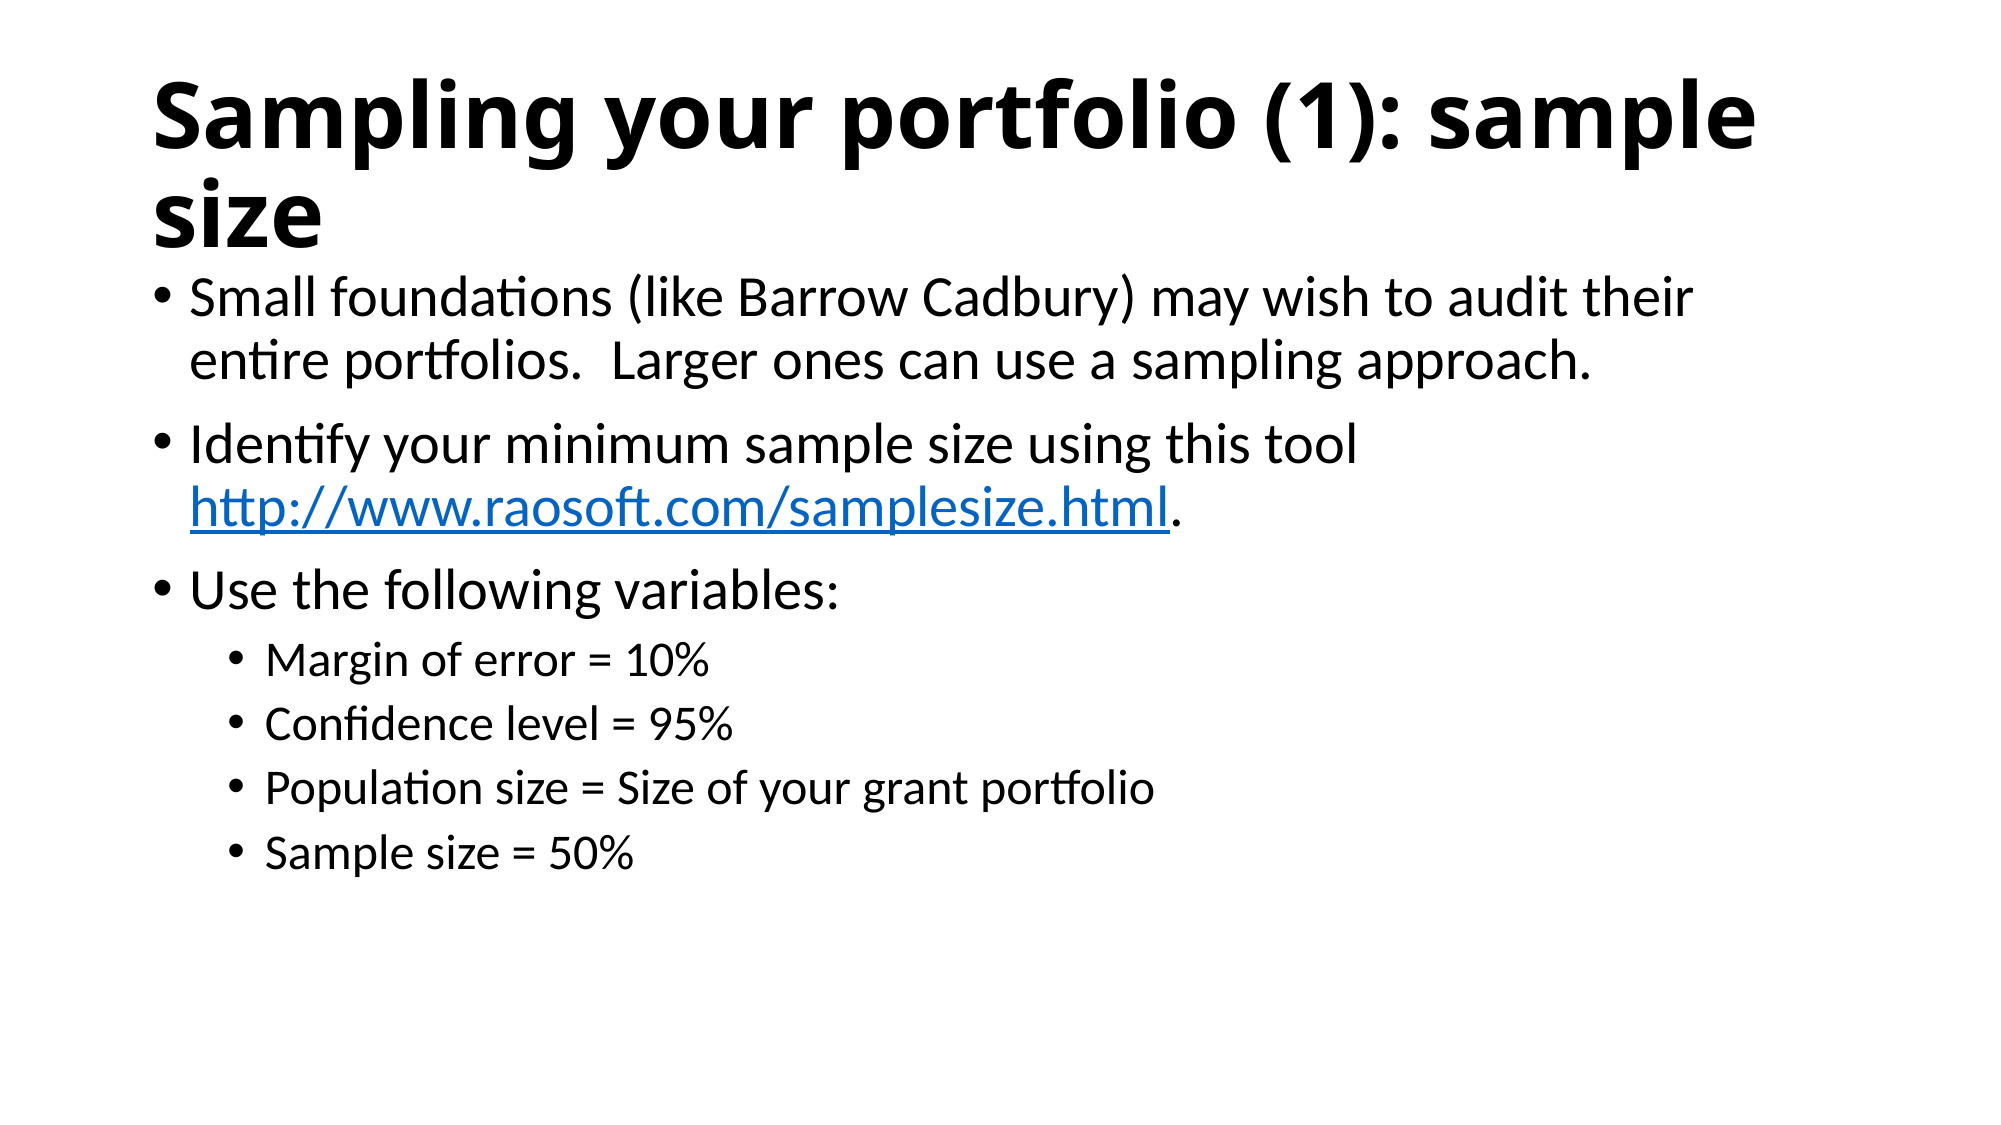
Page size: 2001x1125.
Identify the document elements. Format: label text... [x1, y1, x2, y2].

title Sampling your portfolio (1): sample size [137, 59, 1863, 258]
list Small foundations (like Barrow Cadbury) may wish to audit their entire portfolios. Larger ones can use a sampling approach. Identify your minimum sample size using this tool http://www.raosoft.com/samplesize.html. Use the following variables: Margin of error = 10% Confidence level = 95% Population size = Size of your grant portfolio Sample size = 50% [137, 258, 1863, 1014]
